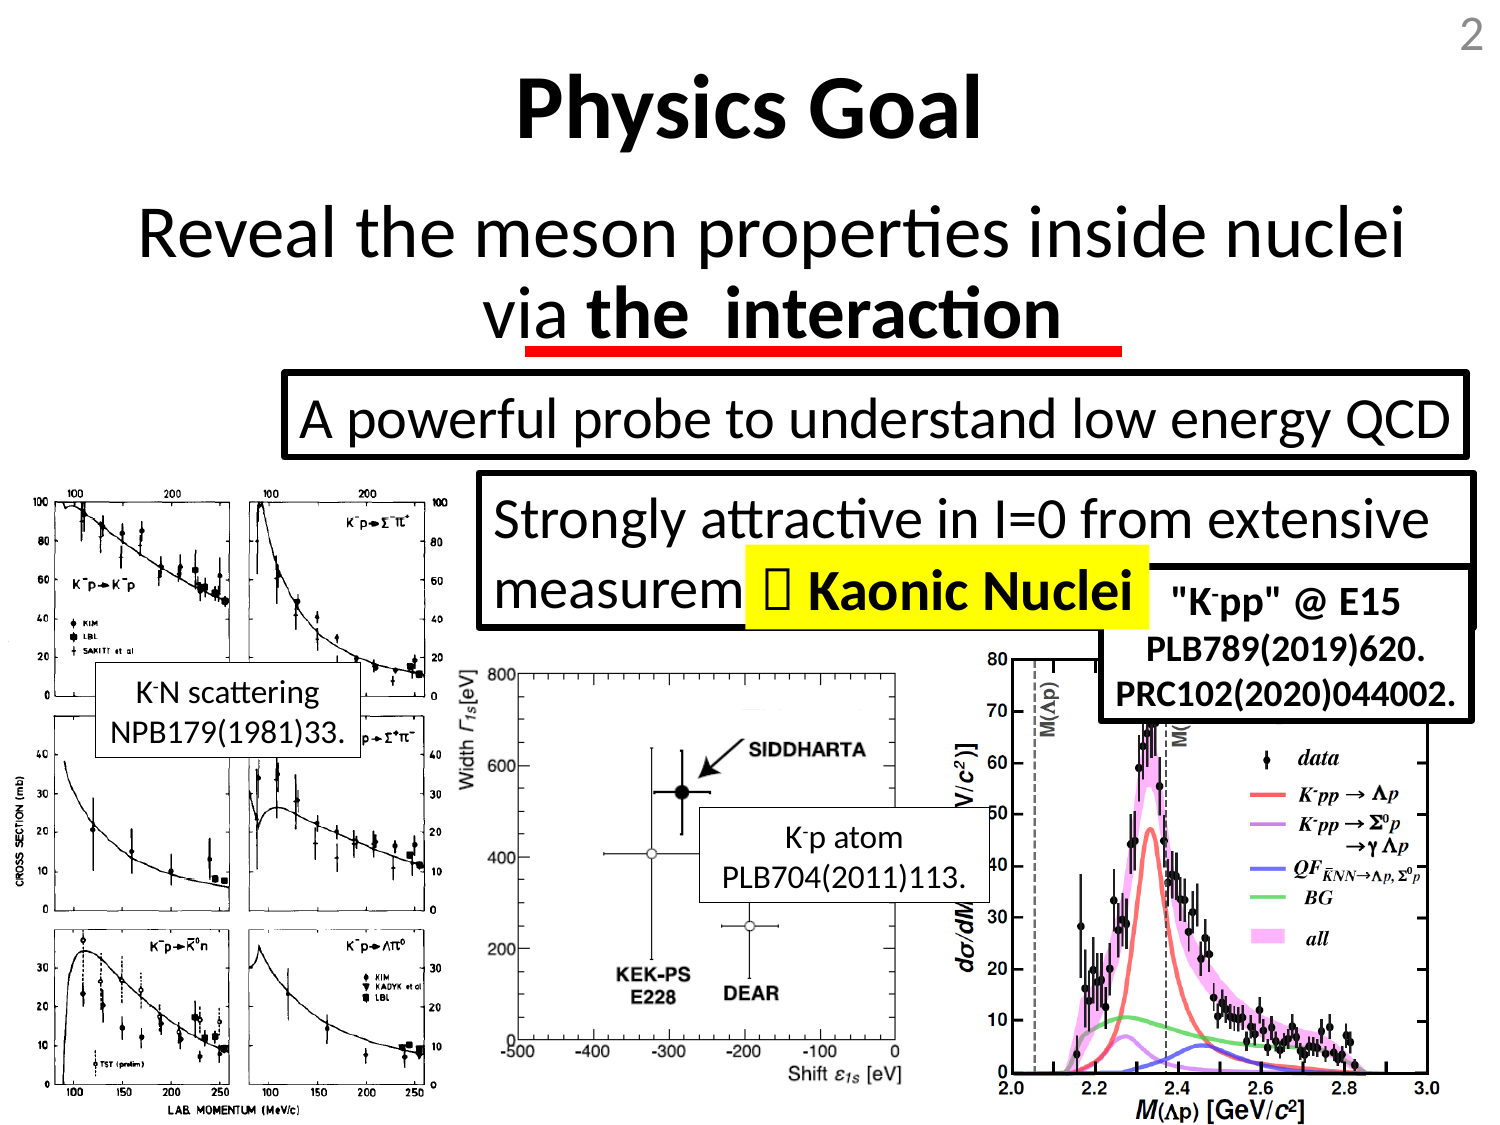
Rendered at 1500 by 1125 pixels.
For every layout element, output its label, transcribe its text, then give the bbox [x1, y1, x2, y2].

title Physics Goal [103, 0, 1397, 218]
picture [0, 480, 459, 1125]
text_box K-p atom PLB704(2011)113. [903, 807, 945, 903]
text_box A powerful probe to understand low energy QCD [284, 372, 1467, 458]
text_box "K-pp" @ E15 PLB789(2019)620. PRC102(2020)044002. [1100, 566, 1472, 722]
text_box Strongly attractive in I=0 from extensive measurements [478, 472, 1474, 628]
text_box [456, 654, 903, 1097]
text_box  Kaonic Nuclei [745, 544, 1150, 630]
picture [945, 646, 1450, 1125]
slide_number 2 [1162, 0, 1500, 61]
